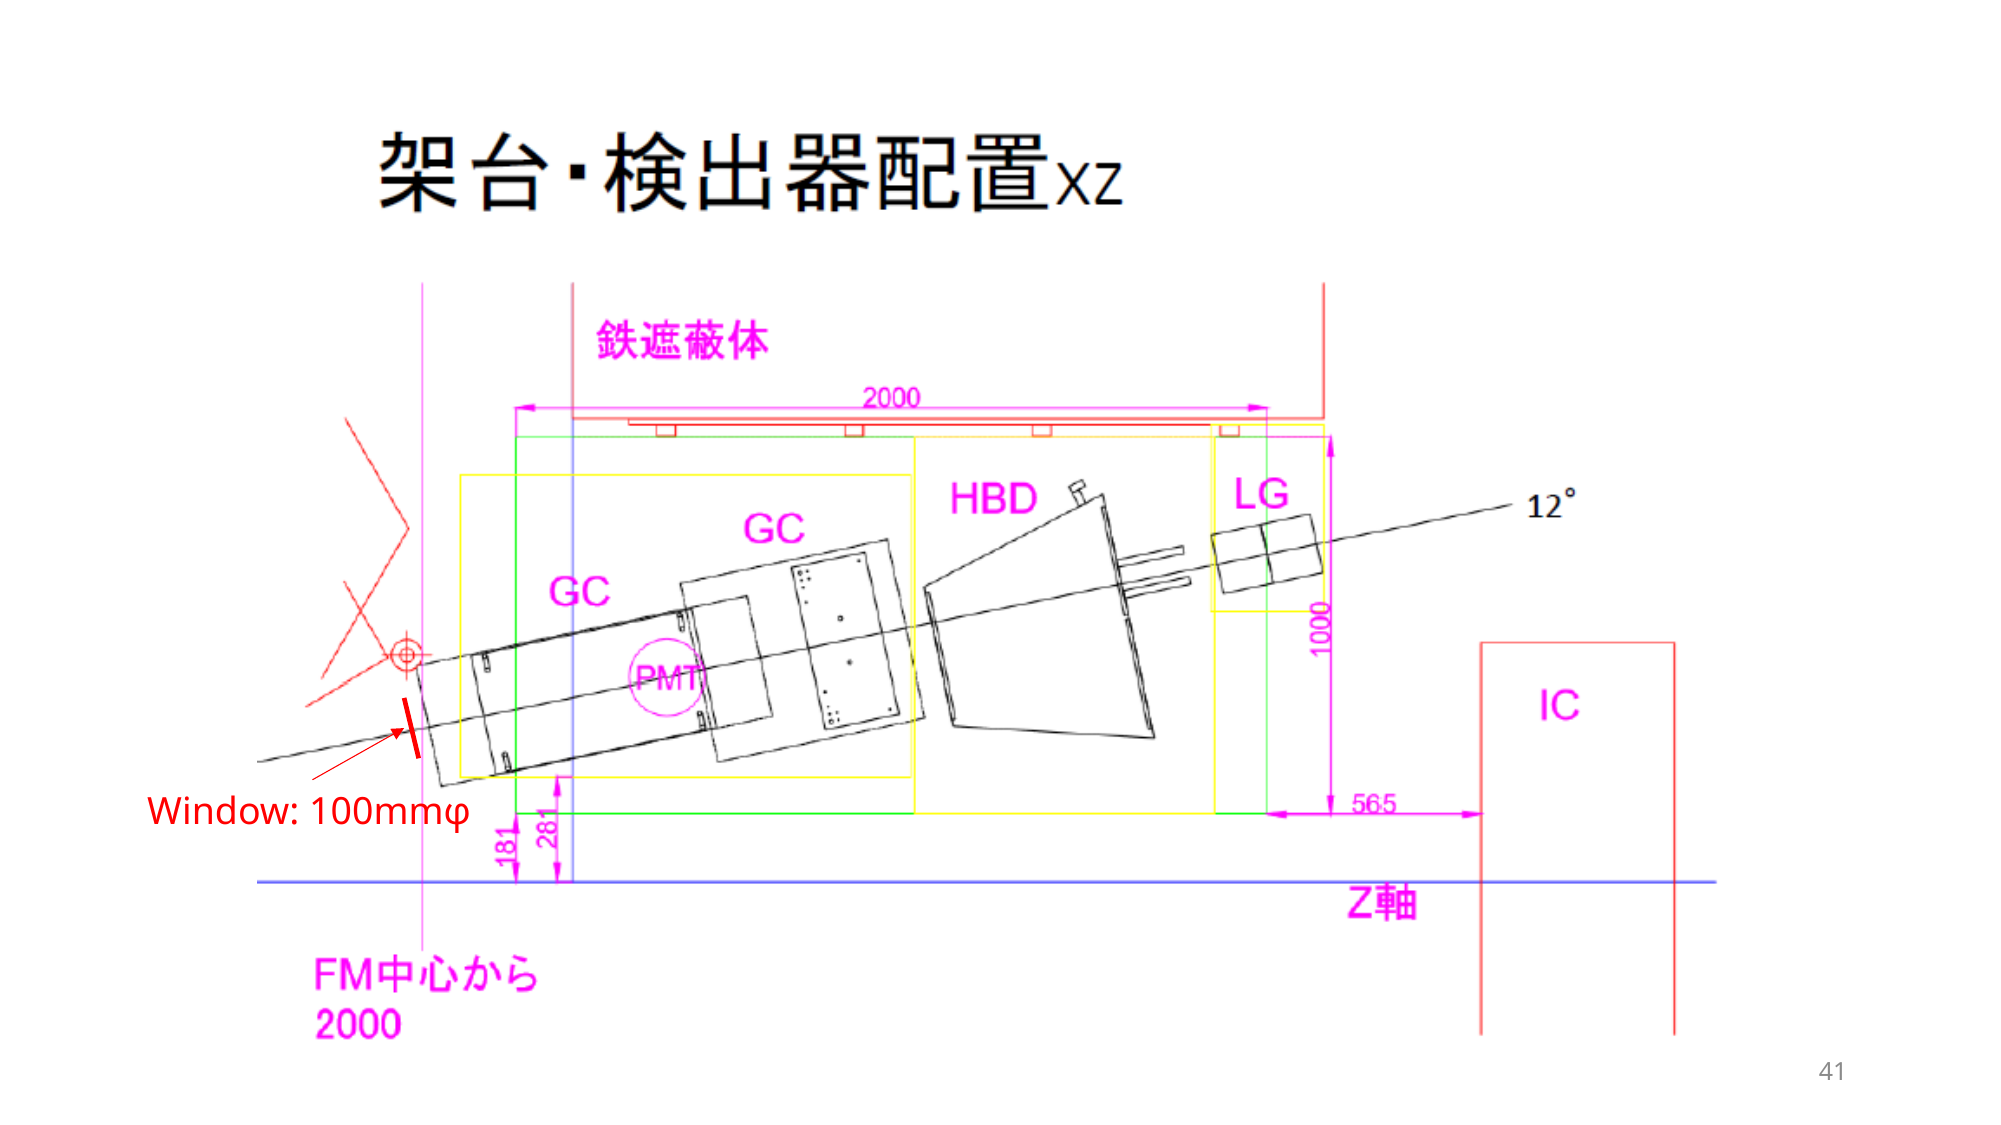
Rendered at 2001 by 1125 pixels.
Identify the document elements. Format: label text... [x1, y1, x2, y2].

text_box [404, 697, 419, 759]
slide_number 41 [1736, 1042, 1863, 1103]
text_box Window: 100mmφ [132, 779, 257, 840]
picture [257, 13, 1736, 1117]
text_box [312, 728, 405, 780]
